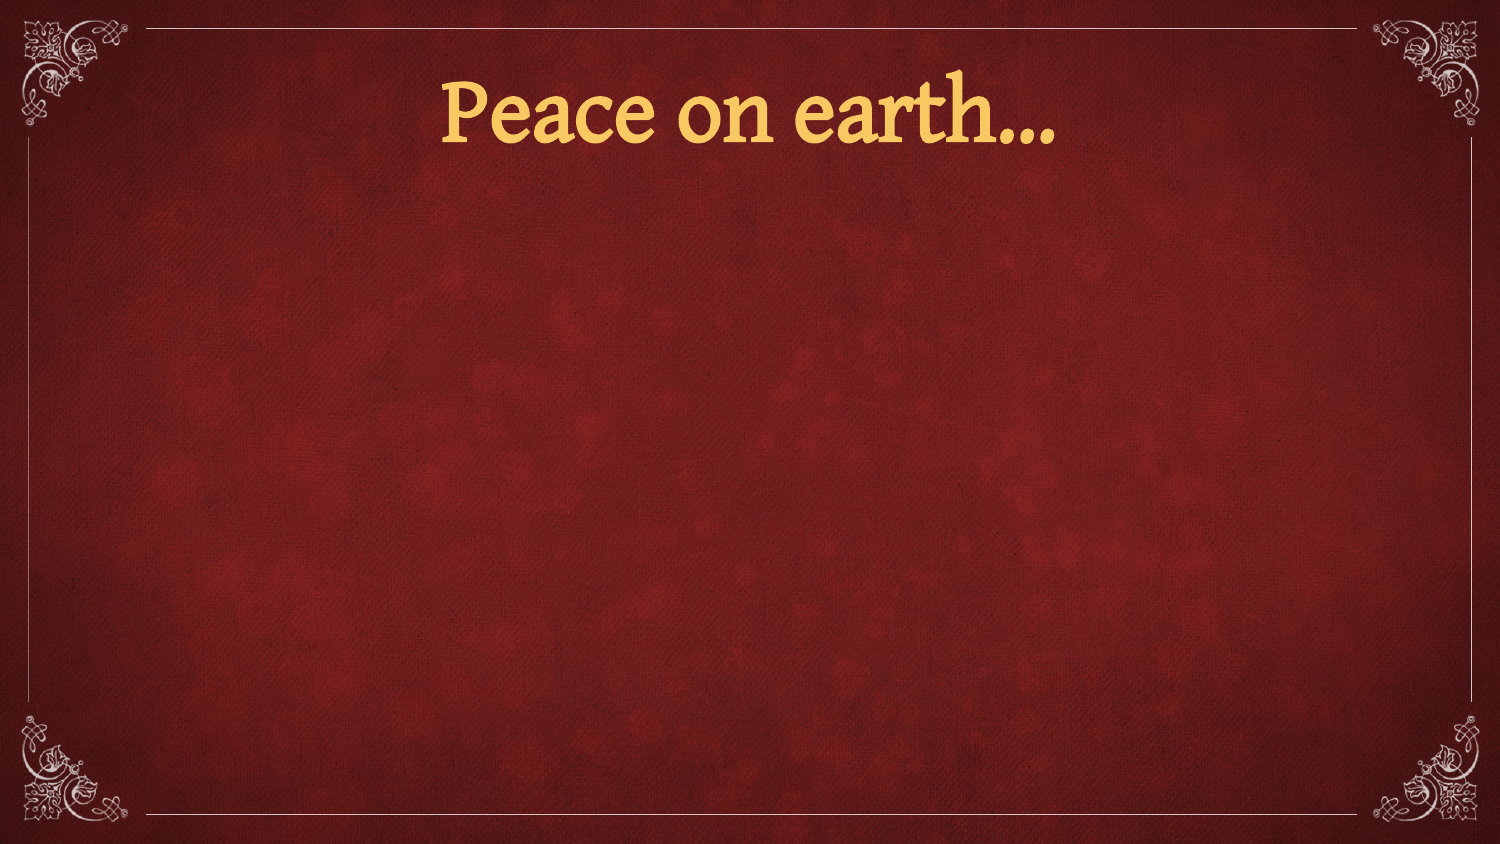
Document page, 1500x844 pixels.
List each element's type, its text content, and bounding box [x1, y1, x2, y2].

title Peace on earth… [75, 33, 1425, 175]
picture [0, 0, 1500, 844]
